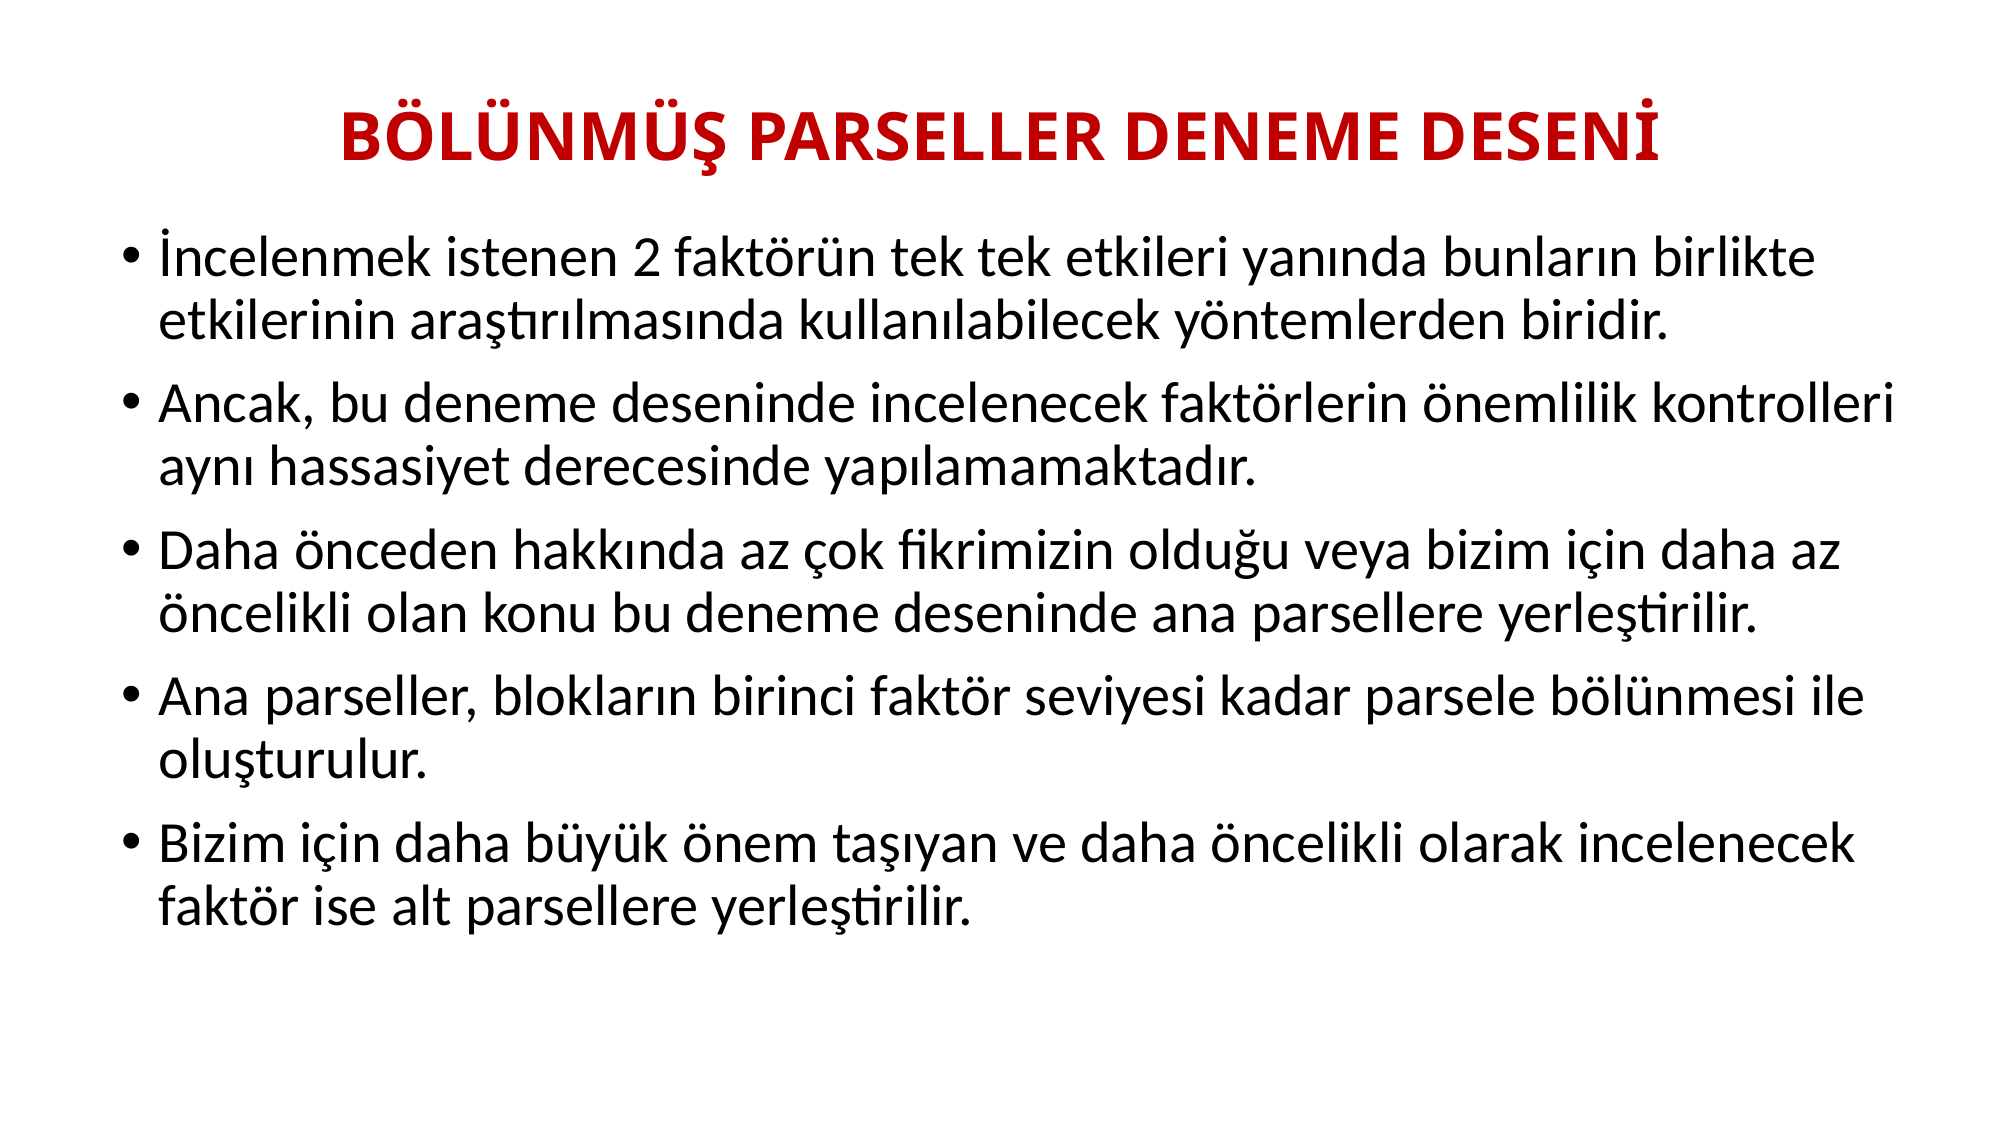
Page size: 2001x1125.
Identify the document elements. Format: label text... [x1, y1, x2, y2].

title BÖLÜNMÜŞ PARSELLER DENEME DESENİ [137, 59, 1863, 218]
list İncelenmek istenen 2 faktörün tek tek etkileri yanında bunların birlikte etkilerinin araştırılmasında kullanılabilecek yöntemlerden biridir. Ancak, bu deneme deseninde incelenecek faktörlerin önemlilik kontrolleri aynı hassasiyet derecesinde yapılamamaktadır. Daha önceden hakkında az çok fikrimizin olduğu veya bizim için daha az öncelikli olan konu bu deneme deseninde ana parsellere yerleştirilir. Ana parseller, blokların birinci faktör seviyesi kadar parsele bölünmesi ile oluşturulur. Bizim için daha büyük önem taşıyan ve daha öncelikli olarak incelenecek faktör ise alt parsellere yerleştirilir. [106, 218, 1924, 1014]
